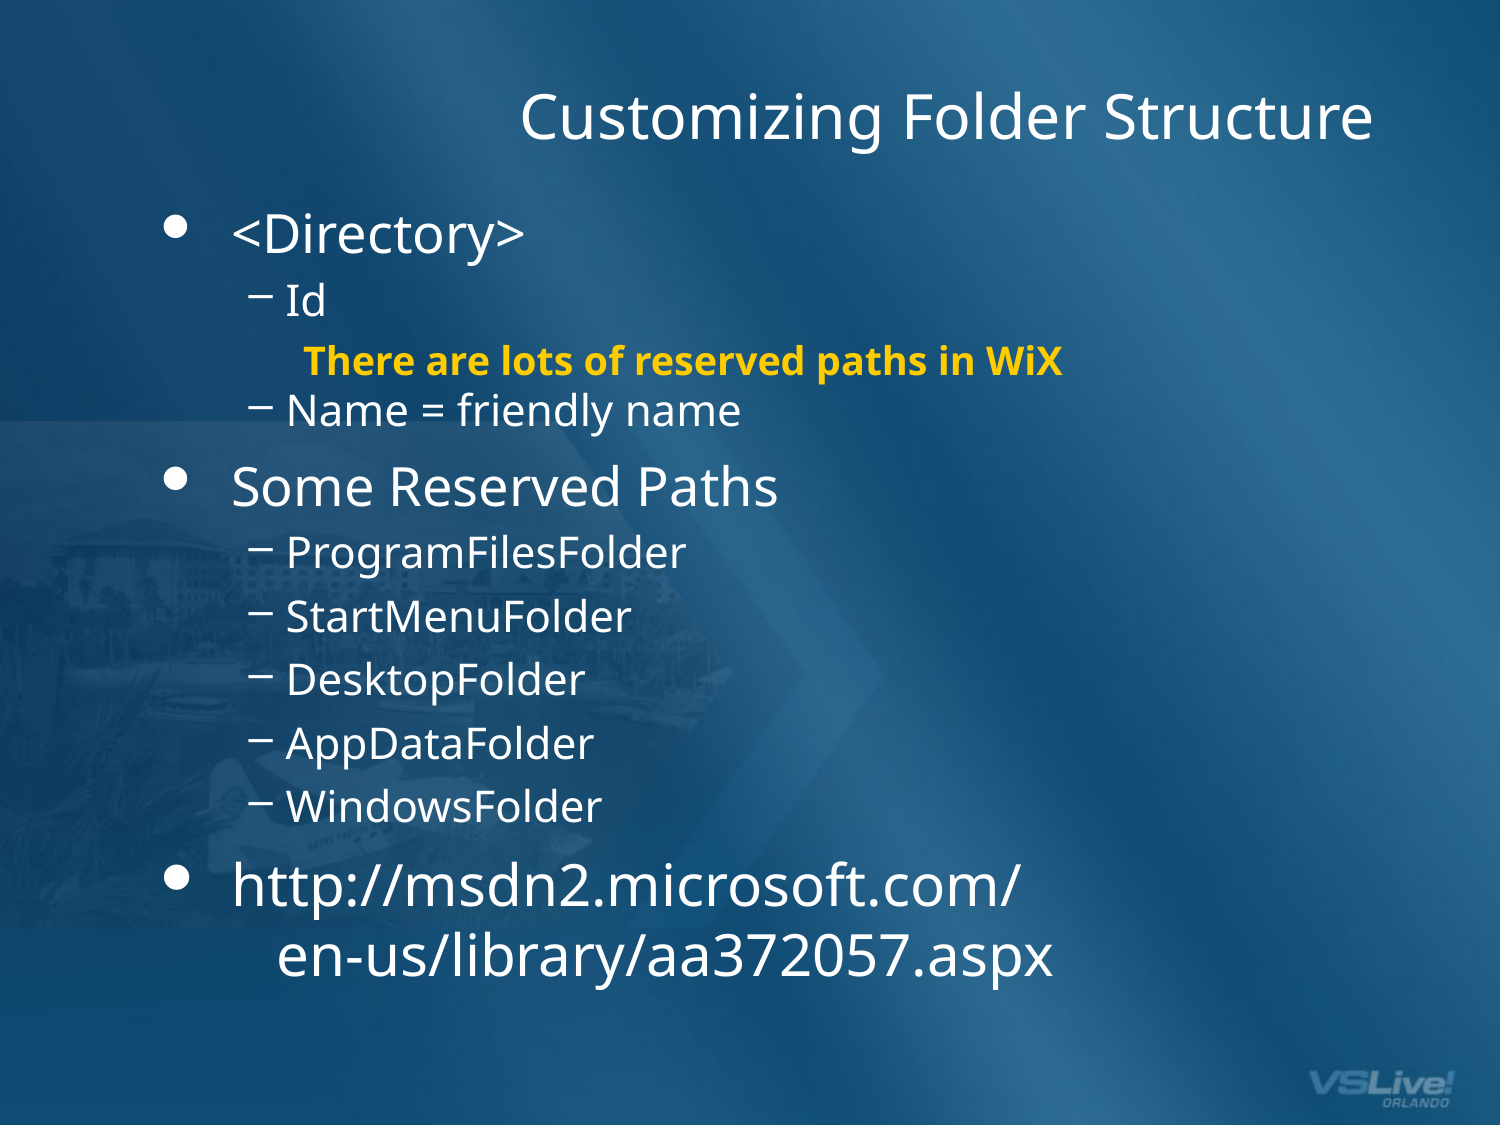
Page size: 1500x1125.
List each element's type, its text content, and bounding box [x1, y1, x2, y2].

list <Directory> Id There are lots of reserved paths in WiX Name = friendly name Some Reserved Paths ProgramFilesFolder StartMenuFolder DesktopFolder AppDataFolder WindowsFolder http://msdn2.microsoft.com/ en-us/library/aa372057.aspx [145, 191, 1355, 1028]
picture [0, 0, 1500, 1125]
title Customizing Folder Structure [108, 64, 1392, 166]
